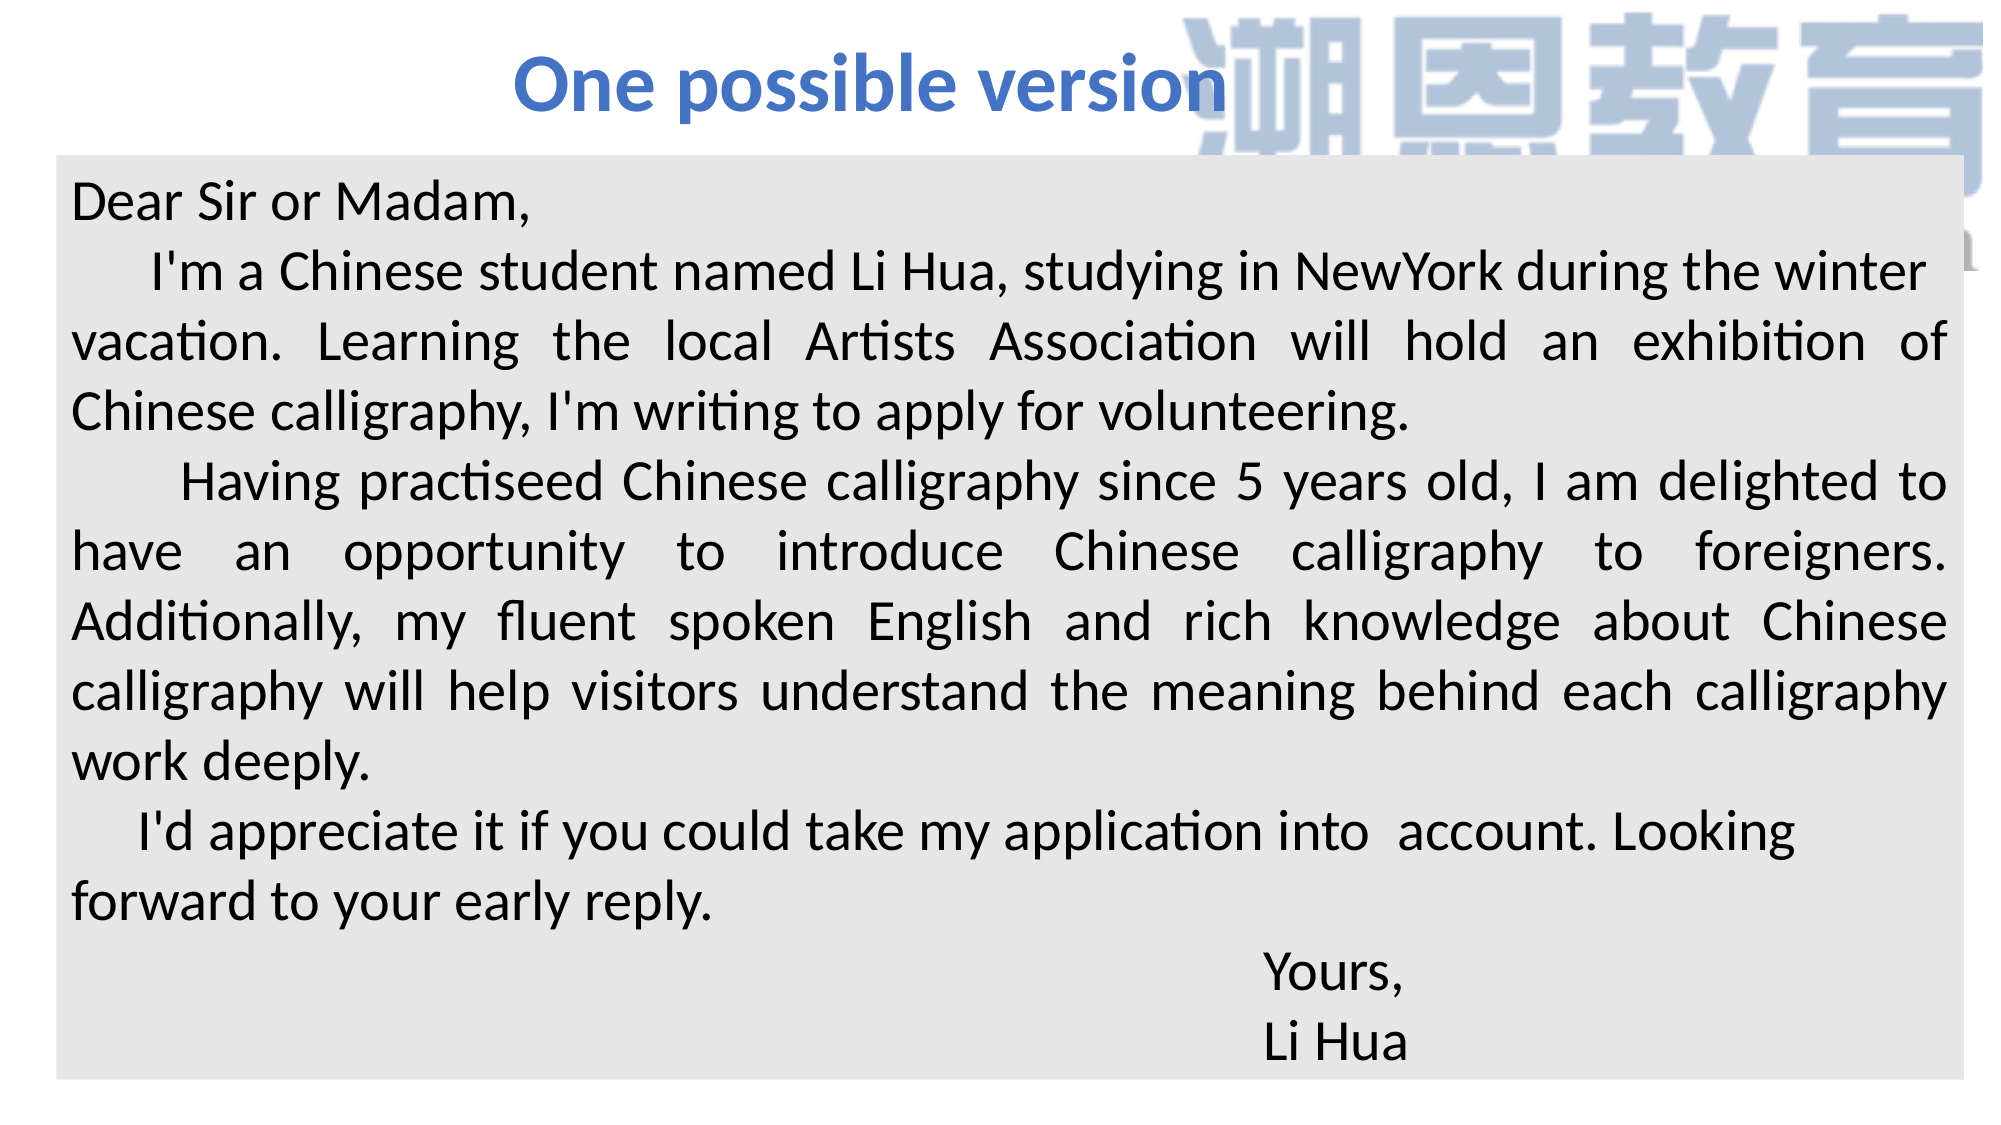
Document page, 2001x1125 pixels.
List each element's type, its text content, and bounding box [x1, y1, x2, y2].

text_box Dear Sir or Madam, I'm a Chinese student named Li Hua, studying in NewYork during the winter vacation. Learning the local Artists Association will hold an exhibition of Chinese calligraphy, I'm writing to apply for volunteering. Having practiseed Chinese calligraphy since 5 years old, I am delighted to have an opportunity to introduce Chinese calligraphy to foreigners. Additionally, my fluent spoken English and rich knowledge about Chinese calligraphy will help visitors understand the meaning behind each calligraphy work deeply. I'd appreciate it if you could take my application into account. Looking forward to your early reply. Yours, Li Hua [56, 155, 1964, 1080]
text_box One possible version [498, 20, 1245, 136]
picture [1178, 10, 1983, 271]
